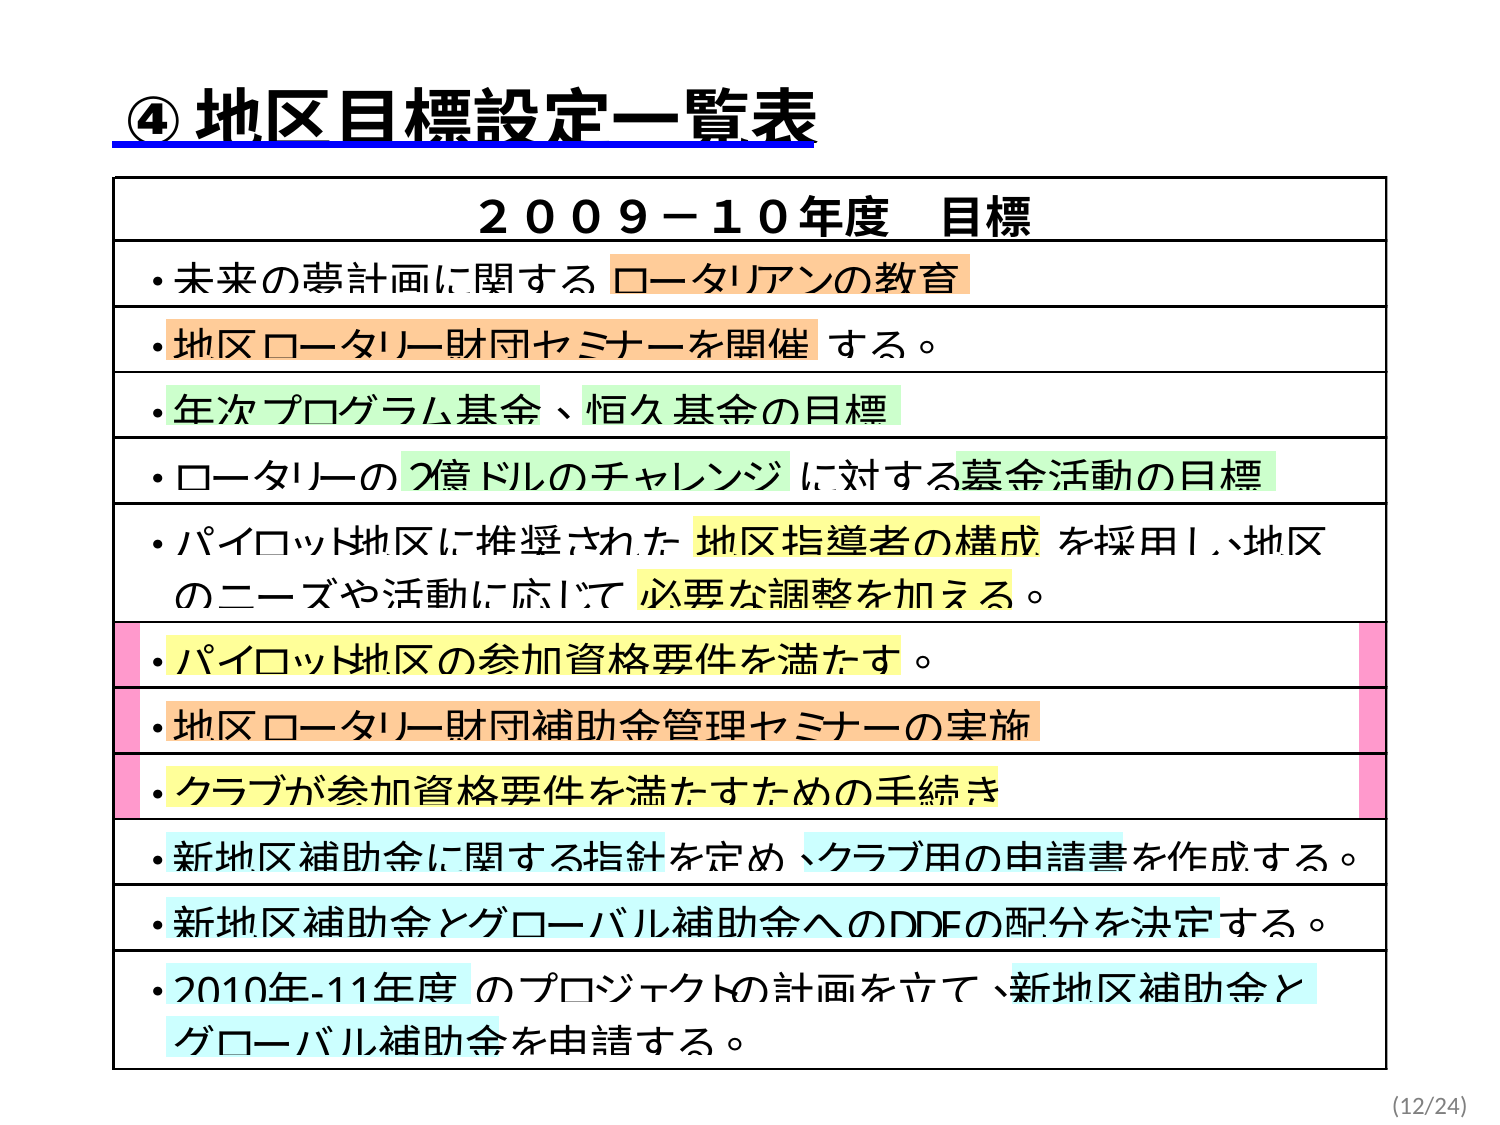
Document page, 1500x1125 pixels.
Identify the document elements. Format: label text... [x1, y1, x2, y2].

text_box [111, 66, 1389, 1071]
text_box (12/24) [1352, 1082, 1483, 1125]
